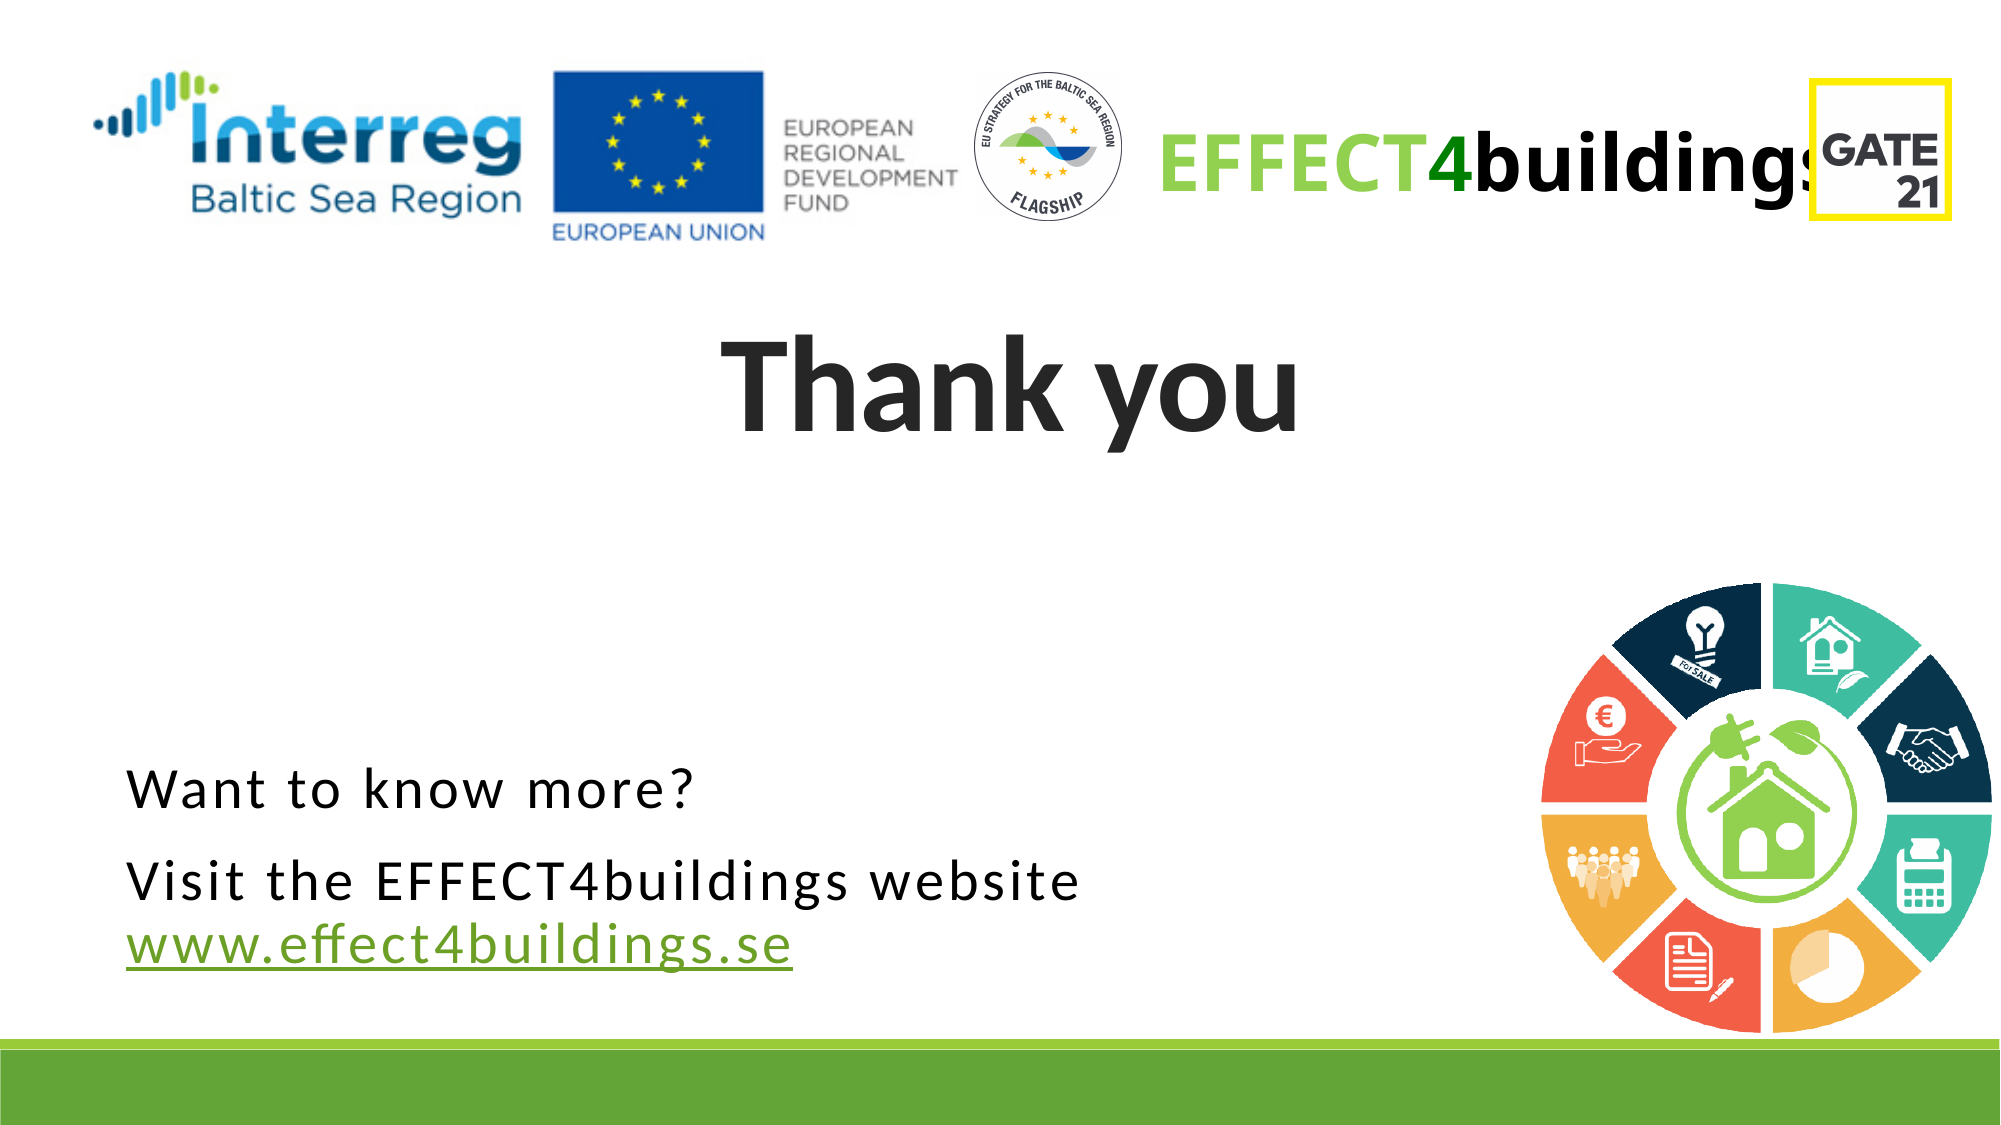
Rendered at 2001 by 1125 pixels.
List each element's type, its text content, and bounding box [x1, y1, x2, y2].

picture [1808, 78, 1952, 221]
picture [1541, 583, 1992, 1034]
title Thank you [114, 274, 1910, 467]
picture [48, 26, 1123, 286]
subtitle Want to know more? Visit the EFFECT4buildings website www.effect4buildings.se [111, 467, 1942, 1008]
text_box EFFECT4buildings [1141, 86, 1806, 215]
